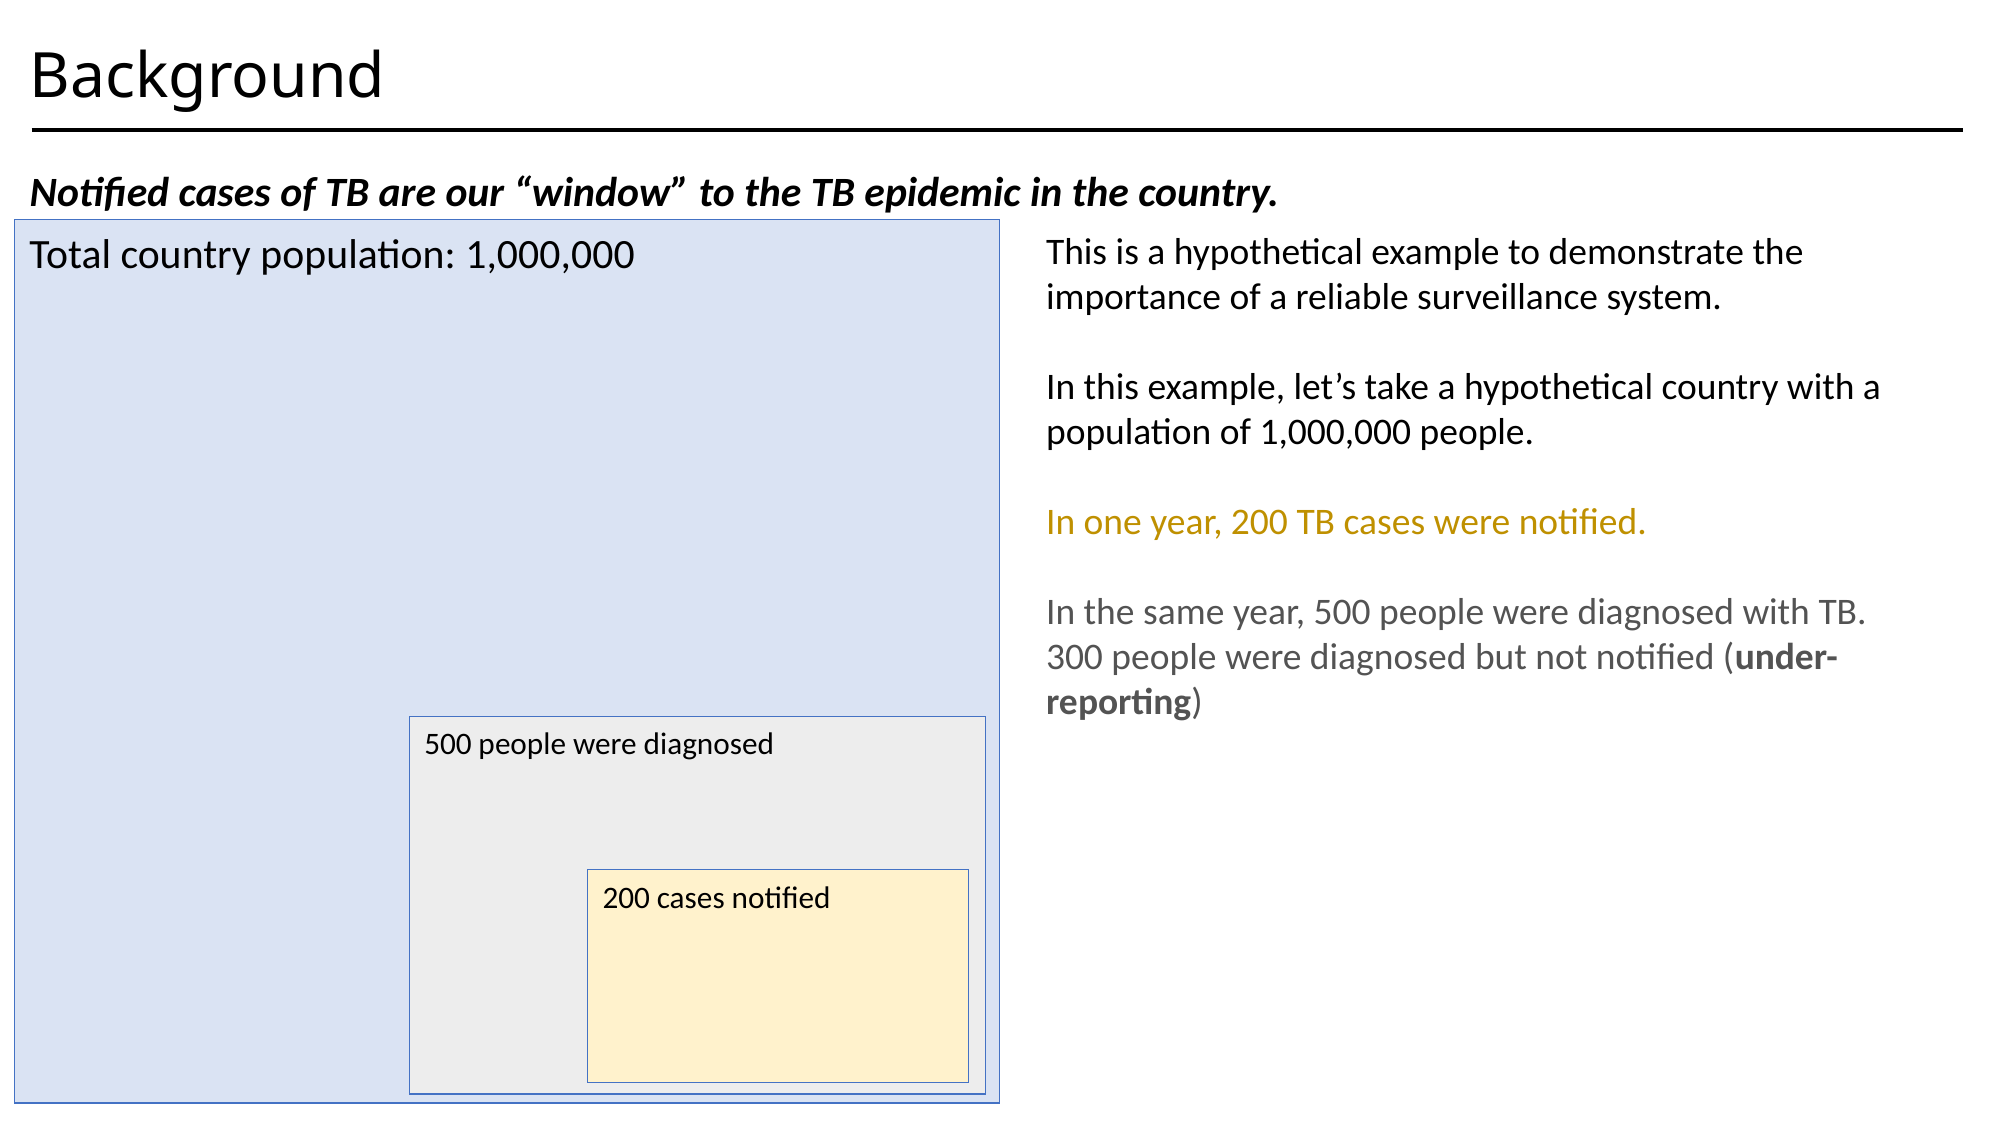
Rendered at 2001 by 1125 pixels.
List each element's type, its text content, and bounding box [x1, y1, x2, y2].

text_box [14, 219, 1000, 1104]
text_box Total country population: 1,000,000 [14, 219, 690, 285]
text_box [409, 716, 986, 1095]
title Background [14, 13, 1980, 141]
text_box [587, 869, 969, 1083]
text_box 200 cases notified [588, 869, 902, 922]
text_box 500 people were diagnosed [409, 715, 873, 769]
list Notified cases of TB are our “window” to the TB epidemic in the country. [14, 163, 1980, 1123]
text_box This is a hypothetical example to demonstrate the importance of a reliable surveillance system. In this example, let’s take a hypothetical country with a population of 1,000,000 people. In one year, 200 TB cases were notified. In the same year, 500 people were diagnosed with TB. 300 people were diagnosed but not notified (under-reporting) [1031, 219, 1963, 820]
